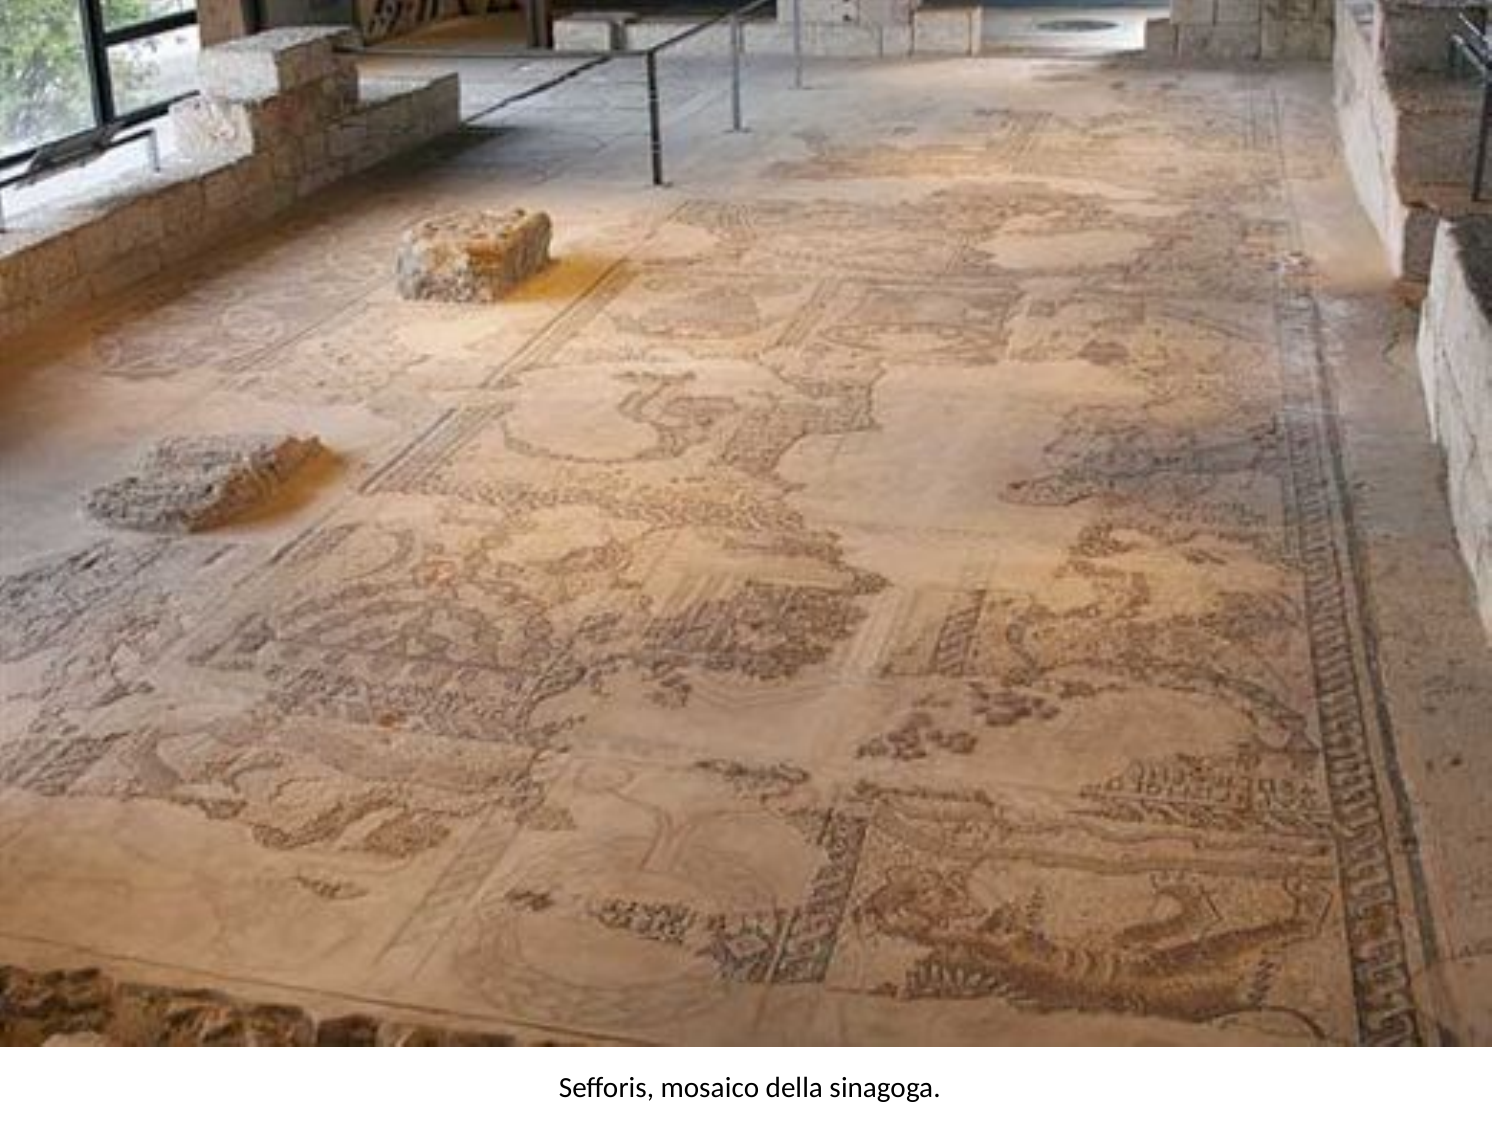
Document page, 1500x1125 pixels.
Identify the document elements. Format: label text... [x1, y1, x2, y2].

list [0, 0, 1492, 1047]
title Sefforis, mosaico della sinagoga. [75, 1055, 1425, 1125]
